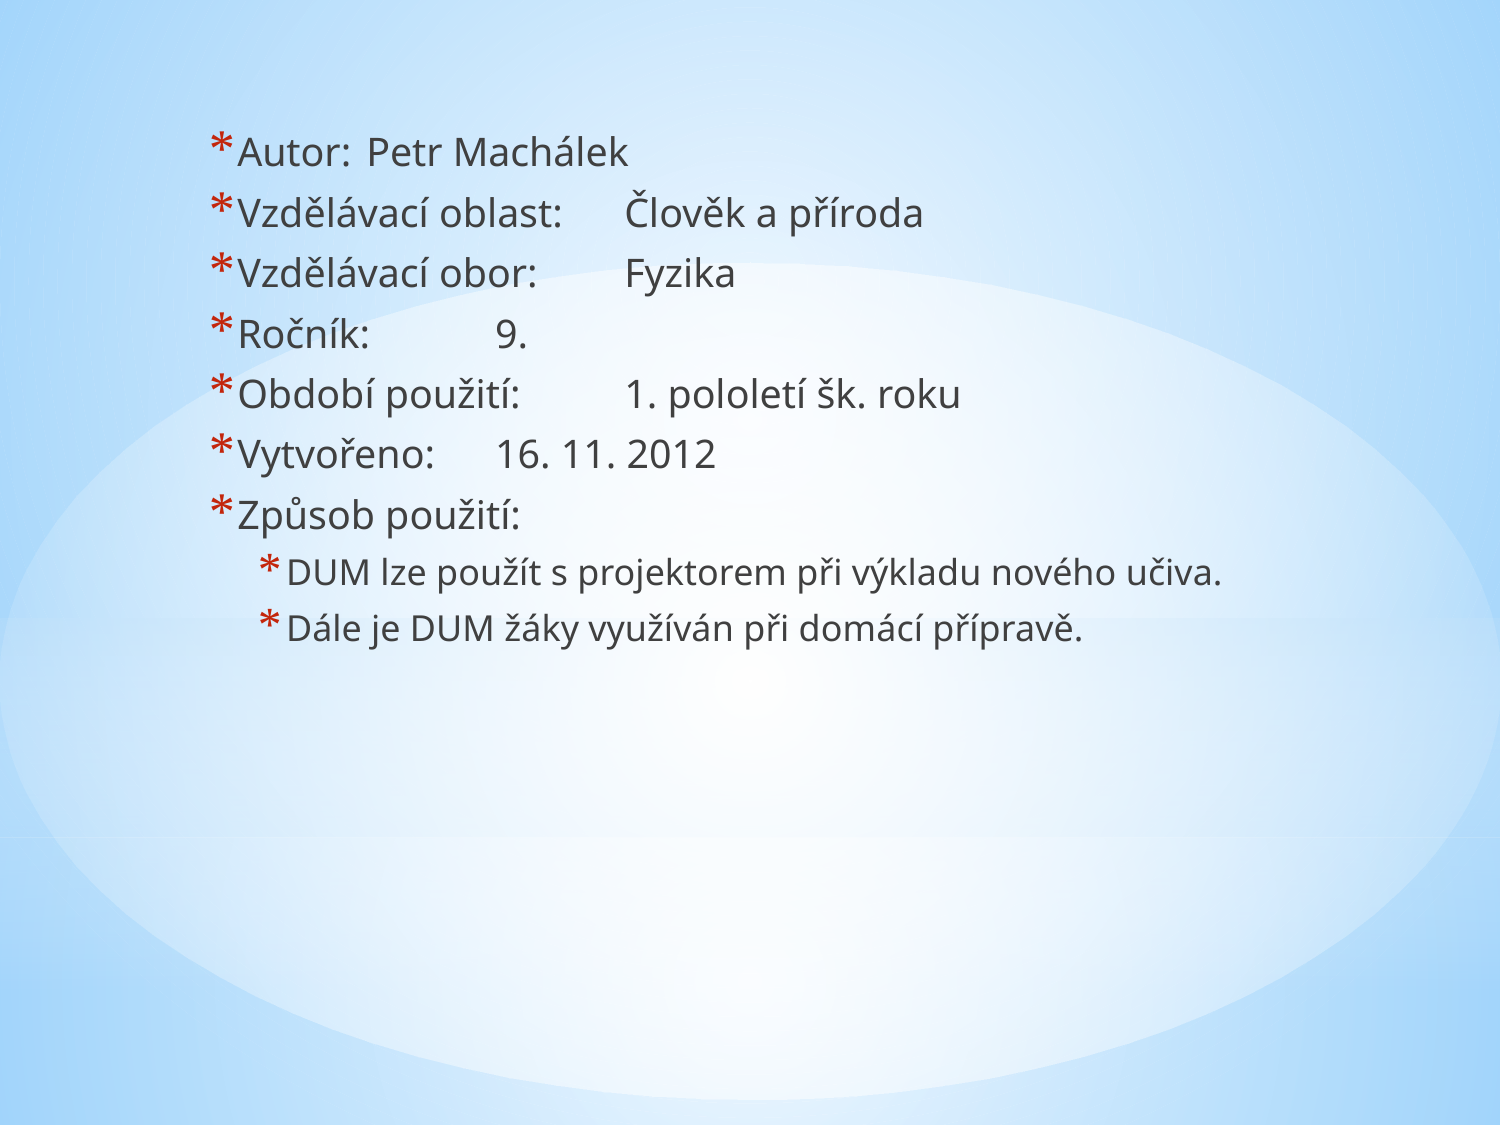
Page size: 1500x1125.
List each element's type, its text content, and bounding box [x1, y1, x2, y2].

list Autor: Petr Machálek Vzdělávací oblast: Člověk a příroda Vzdělávací obor: Fyzika Ročník: 9. Období použití: 1. pololetí šk. roku Vytvořeno: 16. 11. 2012 Způsob použití: DUM lze použít s projektorem při výkladu nového učiva. Dále je DUM žáky využíván při domácí přípravě. [187, 120, 1317, 657]
